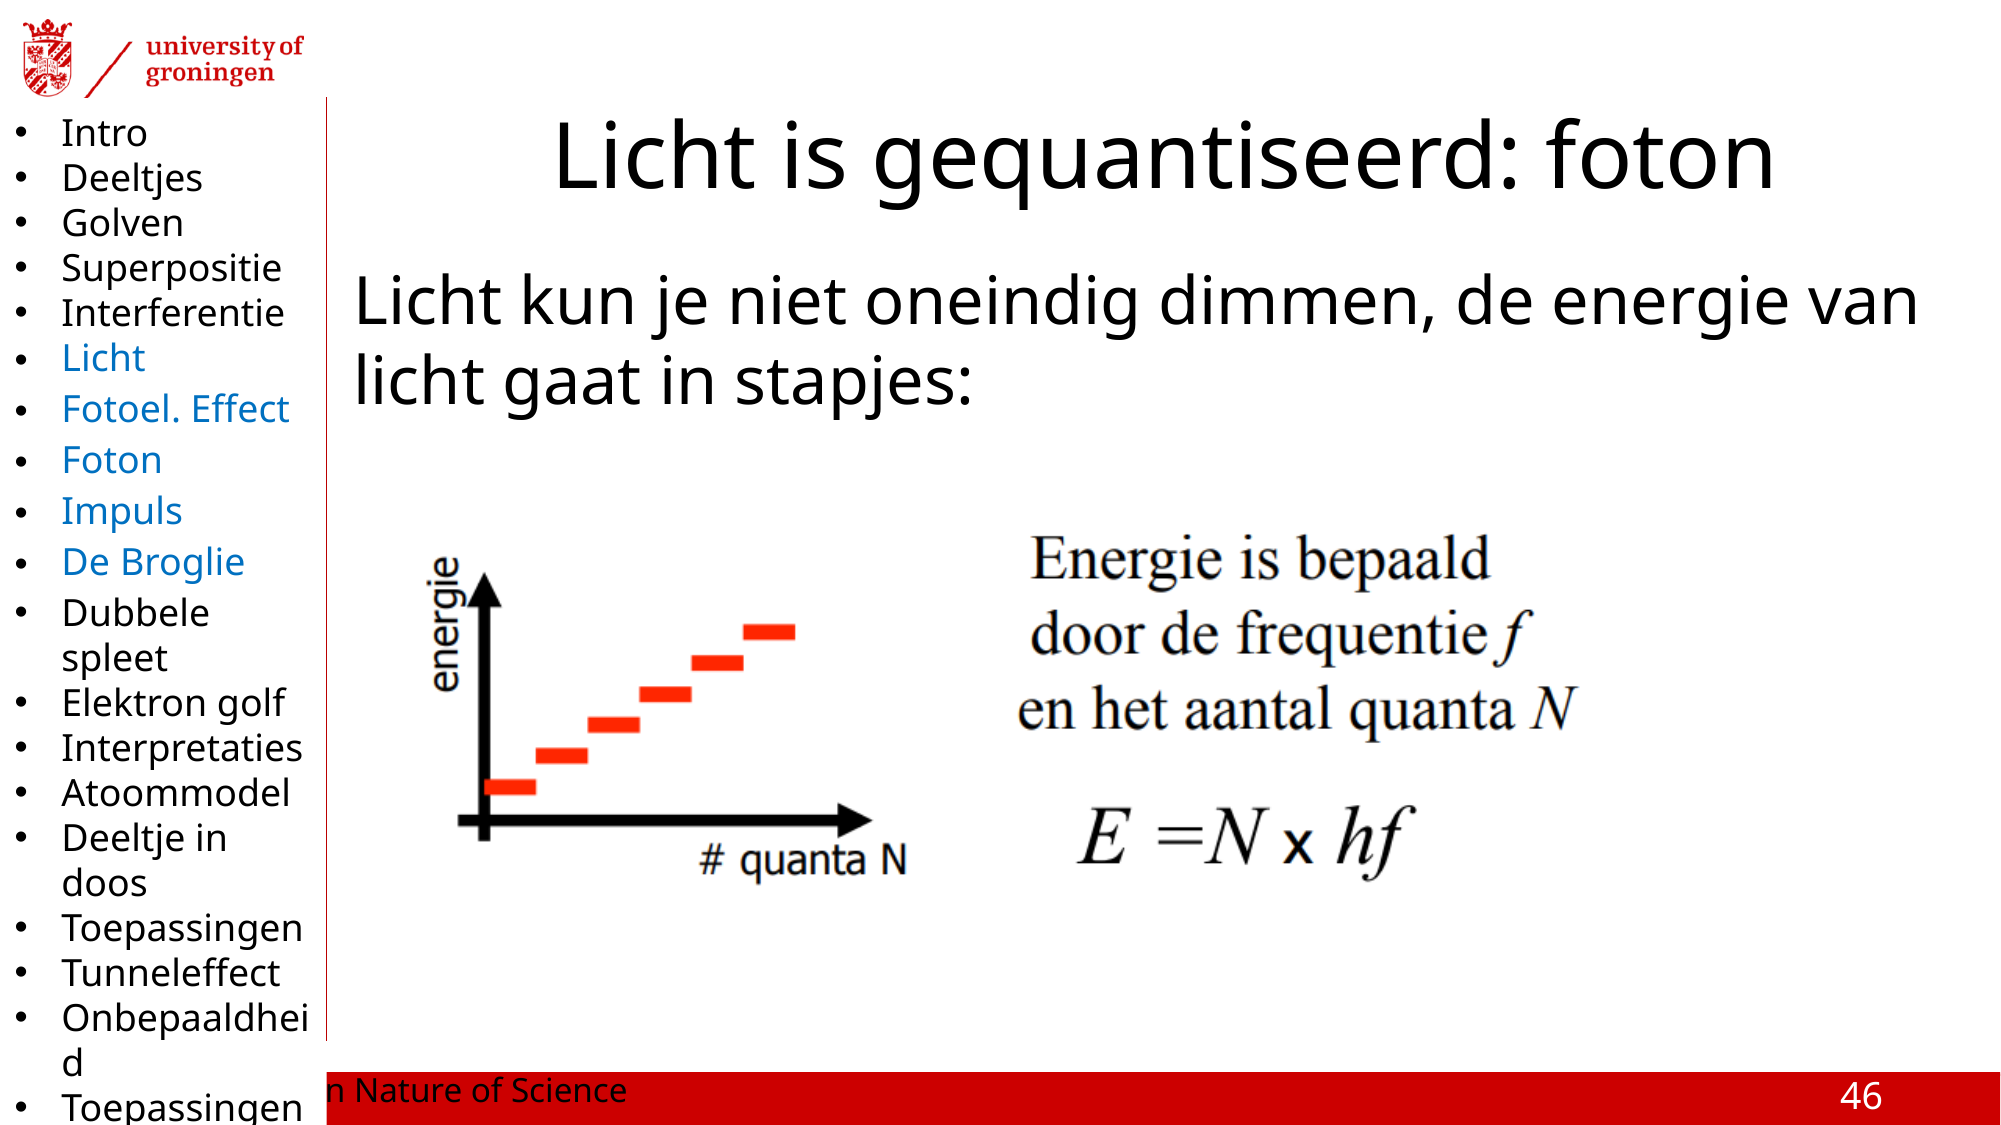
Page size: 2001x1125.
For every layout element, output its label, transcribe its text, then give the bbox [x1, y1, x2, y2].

picture [399, 526, 945, 898]
picture [976, 501, 1601, 923]
title Licht is gequantiseerd: foton [338, 58, 1993, 246]
picture [23, 19, 304, 98]
list Licht kun je niet oneindig dimmen, de energie van licht gaat in stapjes: [338, 250, 1993, 1035]
